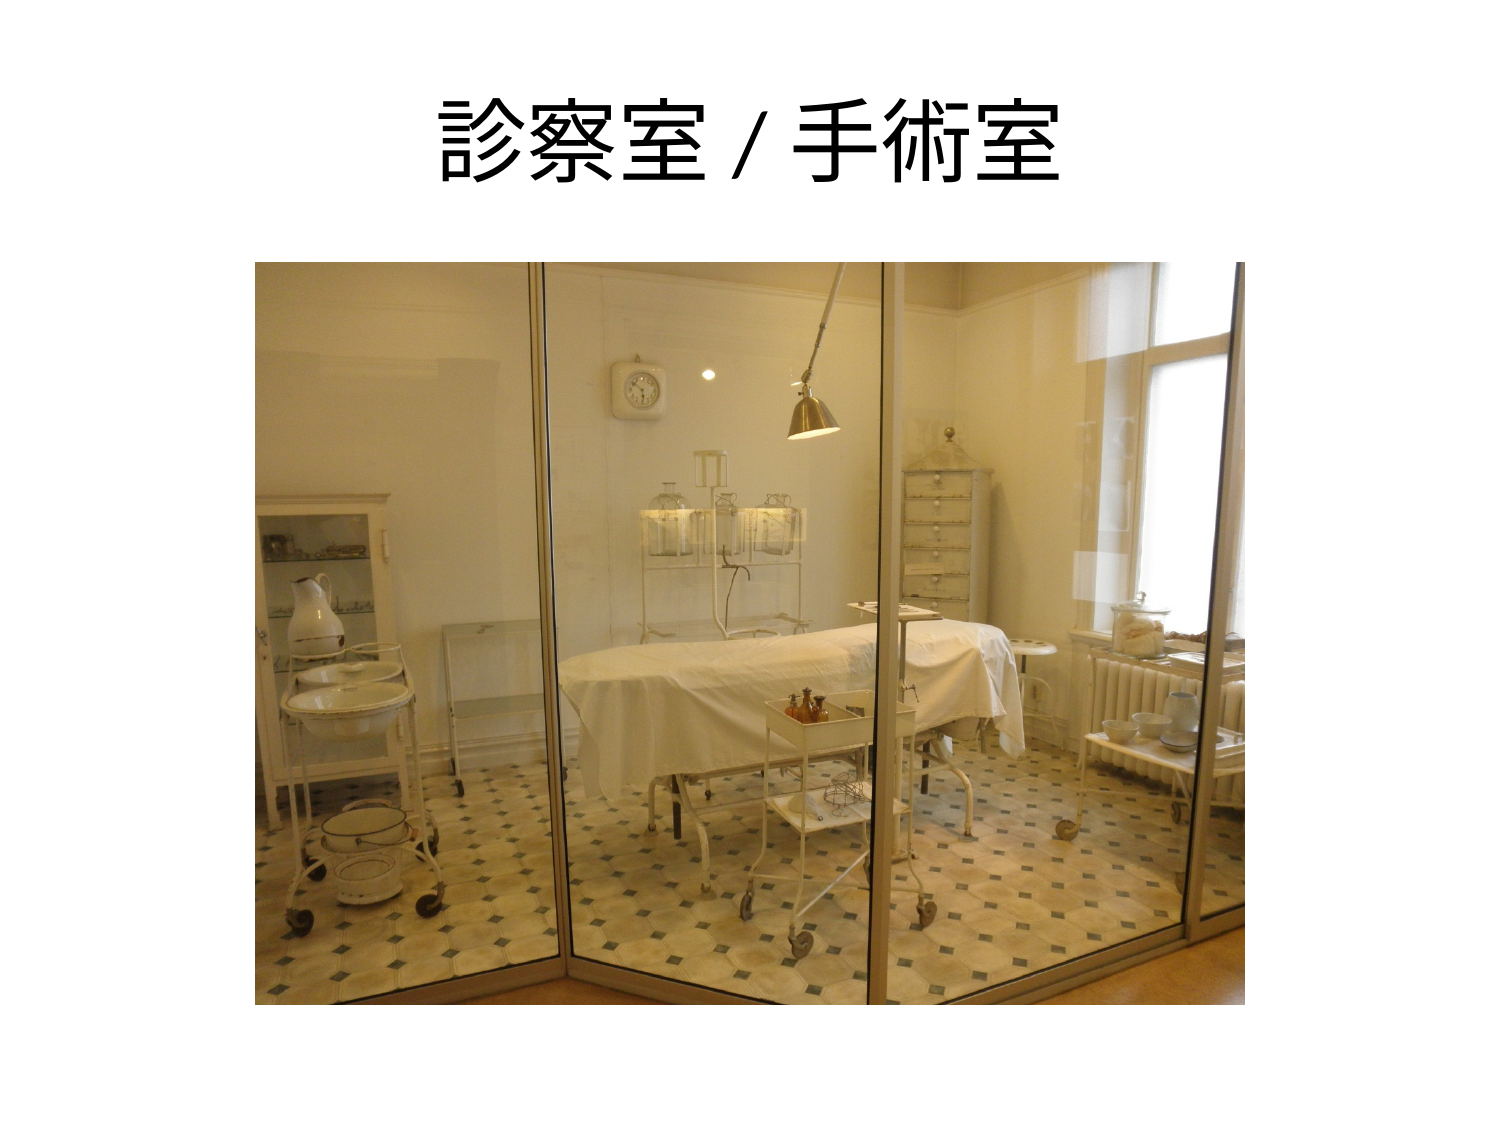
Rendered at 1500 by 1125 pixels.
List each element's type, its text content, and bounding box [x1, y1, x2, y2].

title 診察室/手術室 [75, 45, 1425, 233]
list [254, 262, 1246, 1006]
